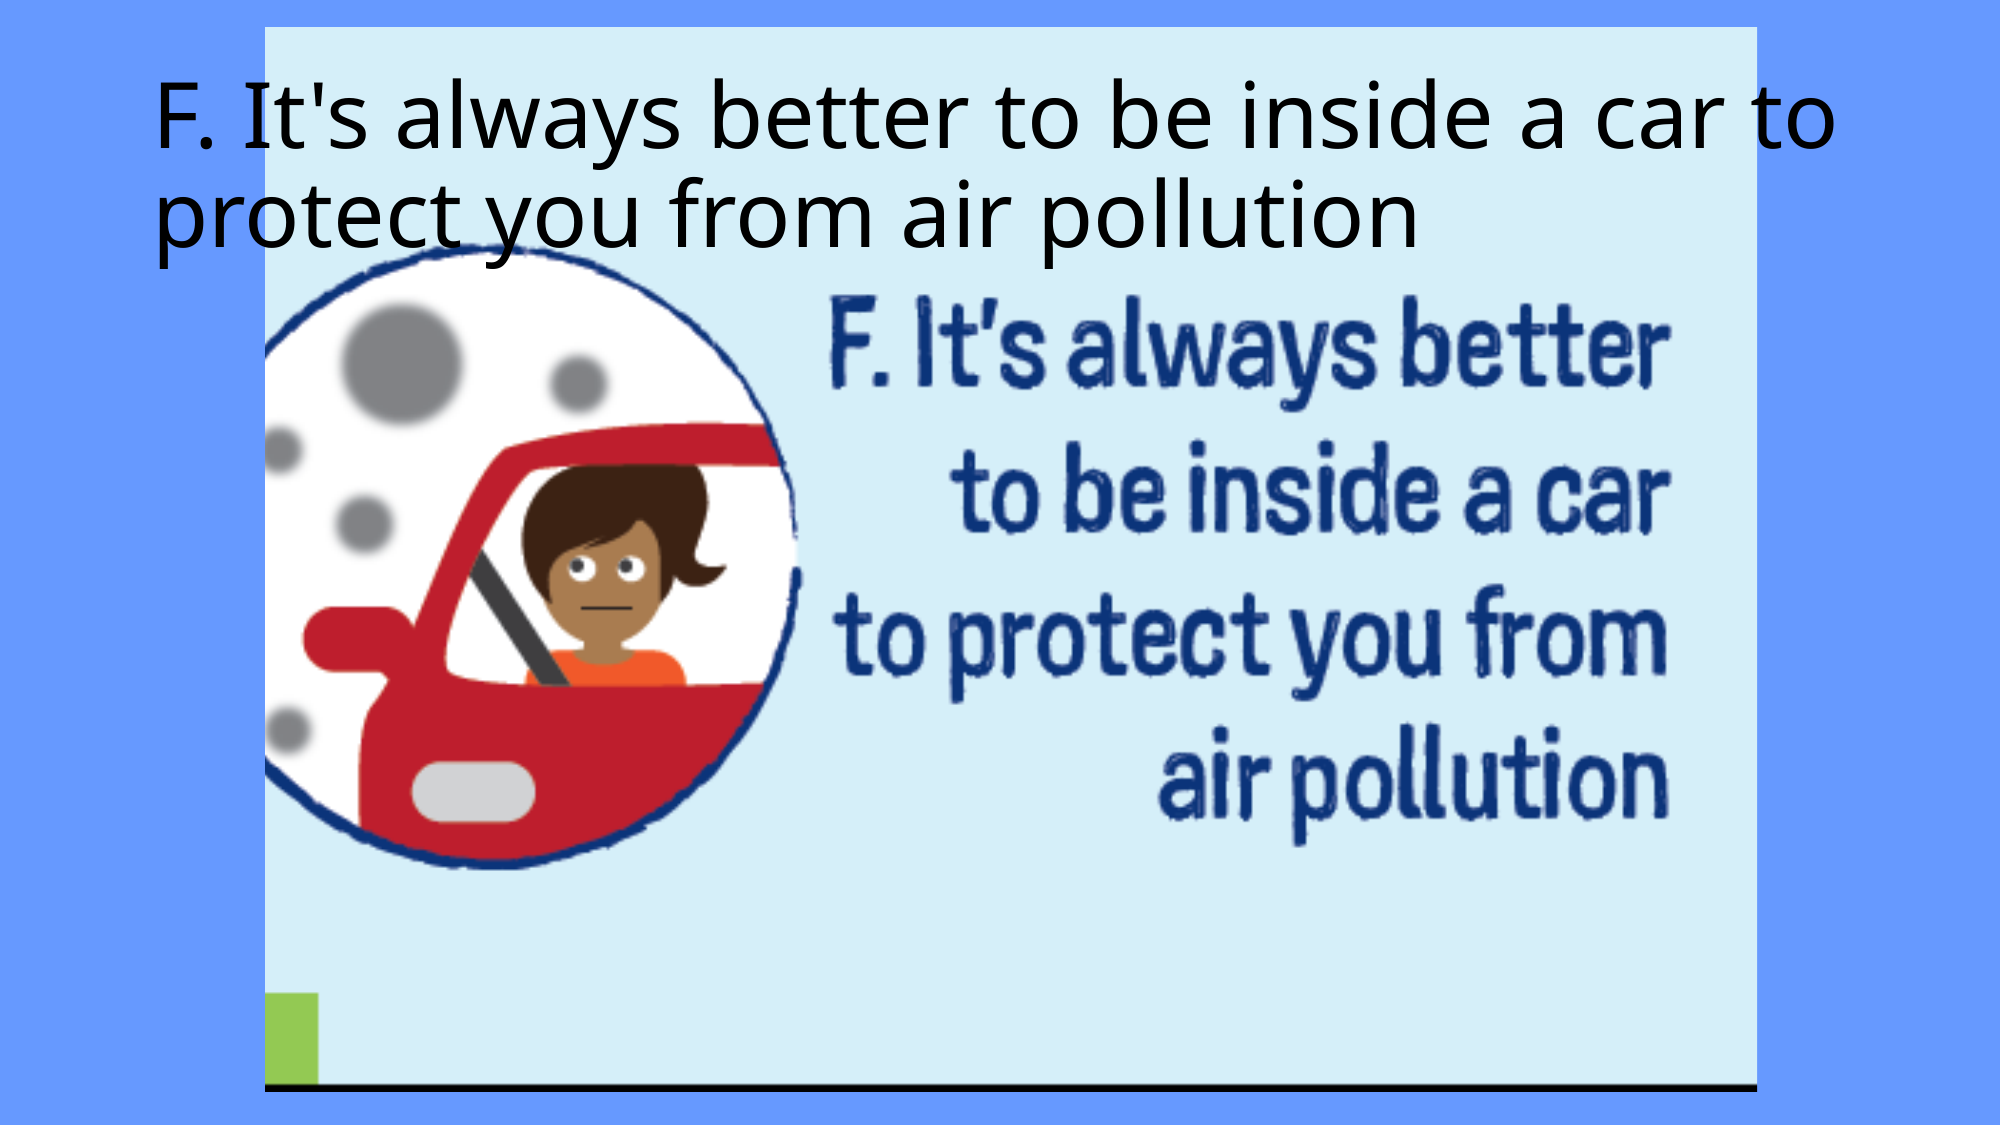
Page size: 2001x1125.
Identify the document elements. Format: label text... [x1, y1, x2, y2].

title F. It's always better to be inside a car to protect you from air pollution [1758, 59, 1863, 278]
picture [264, 27, 1758, 1092]
title F. It's always better to be inside a car to protect you from air pollution [137, 59, 264, 278]
